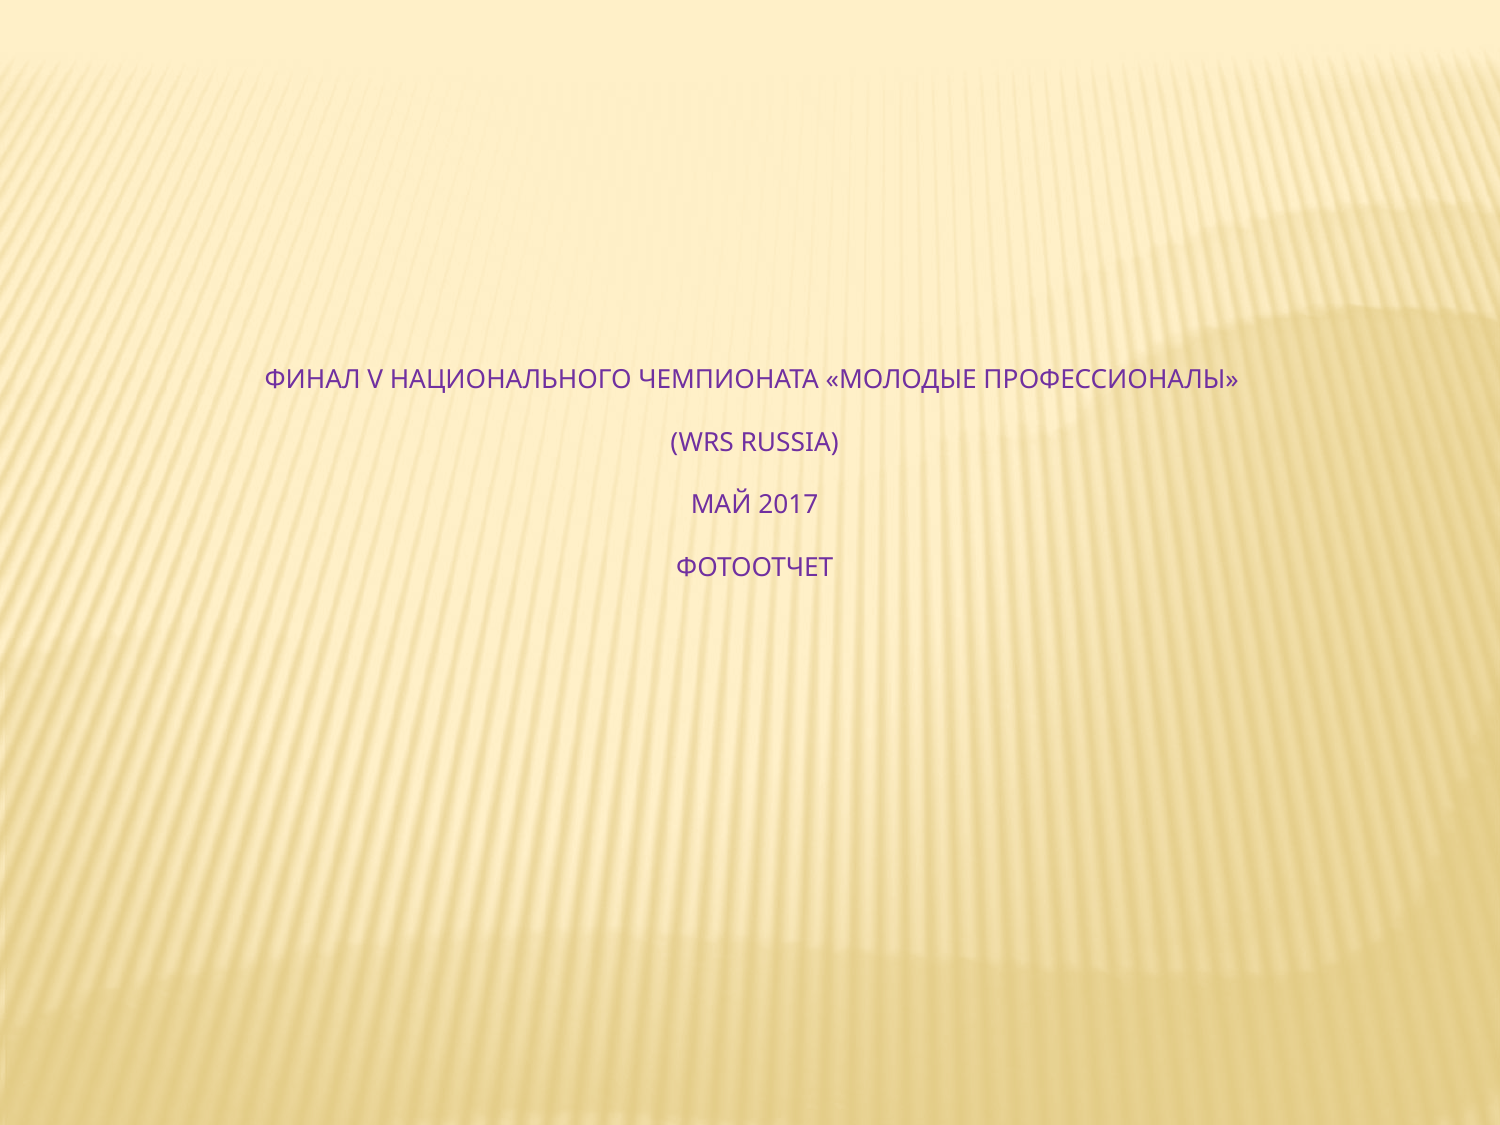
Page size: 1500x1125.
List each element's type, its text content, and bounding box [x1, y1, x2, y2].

title Финал V национального чемпионата «Молодые профессионалы» (WRS Russia) май 2017 Фотоотчет [117, 351, 1393, 593]
